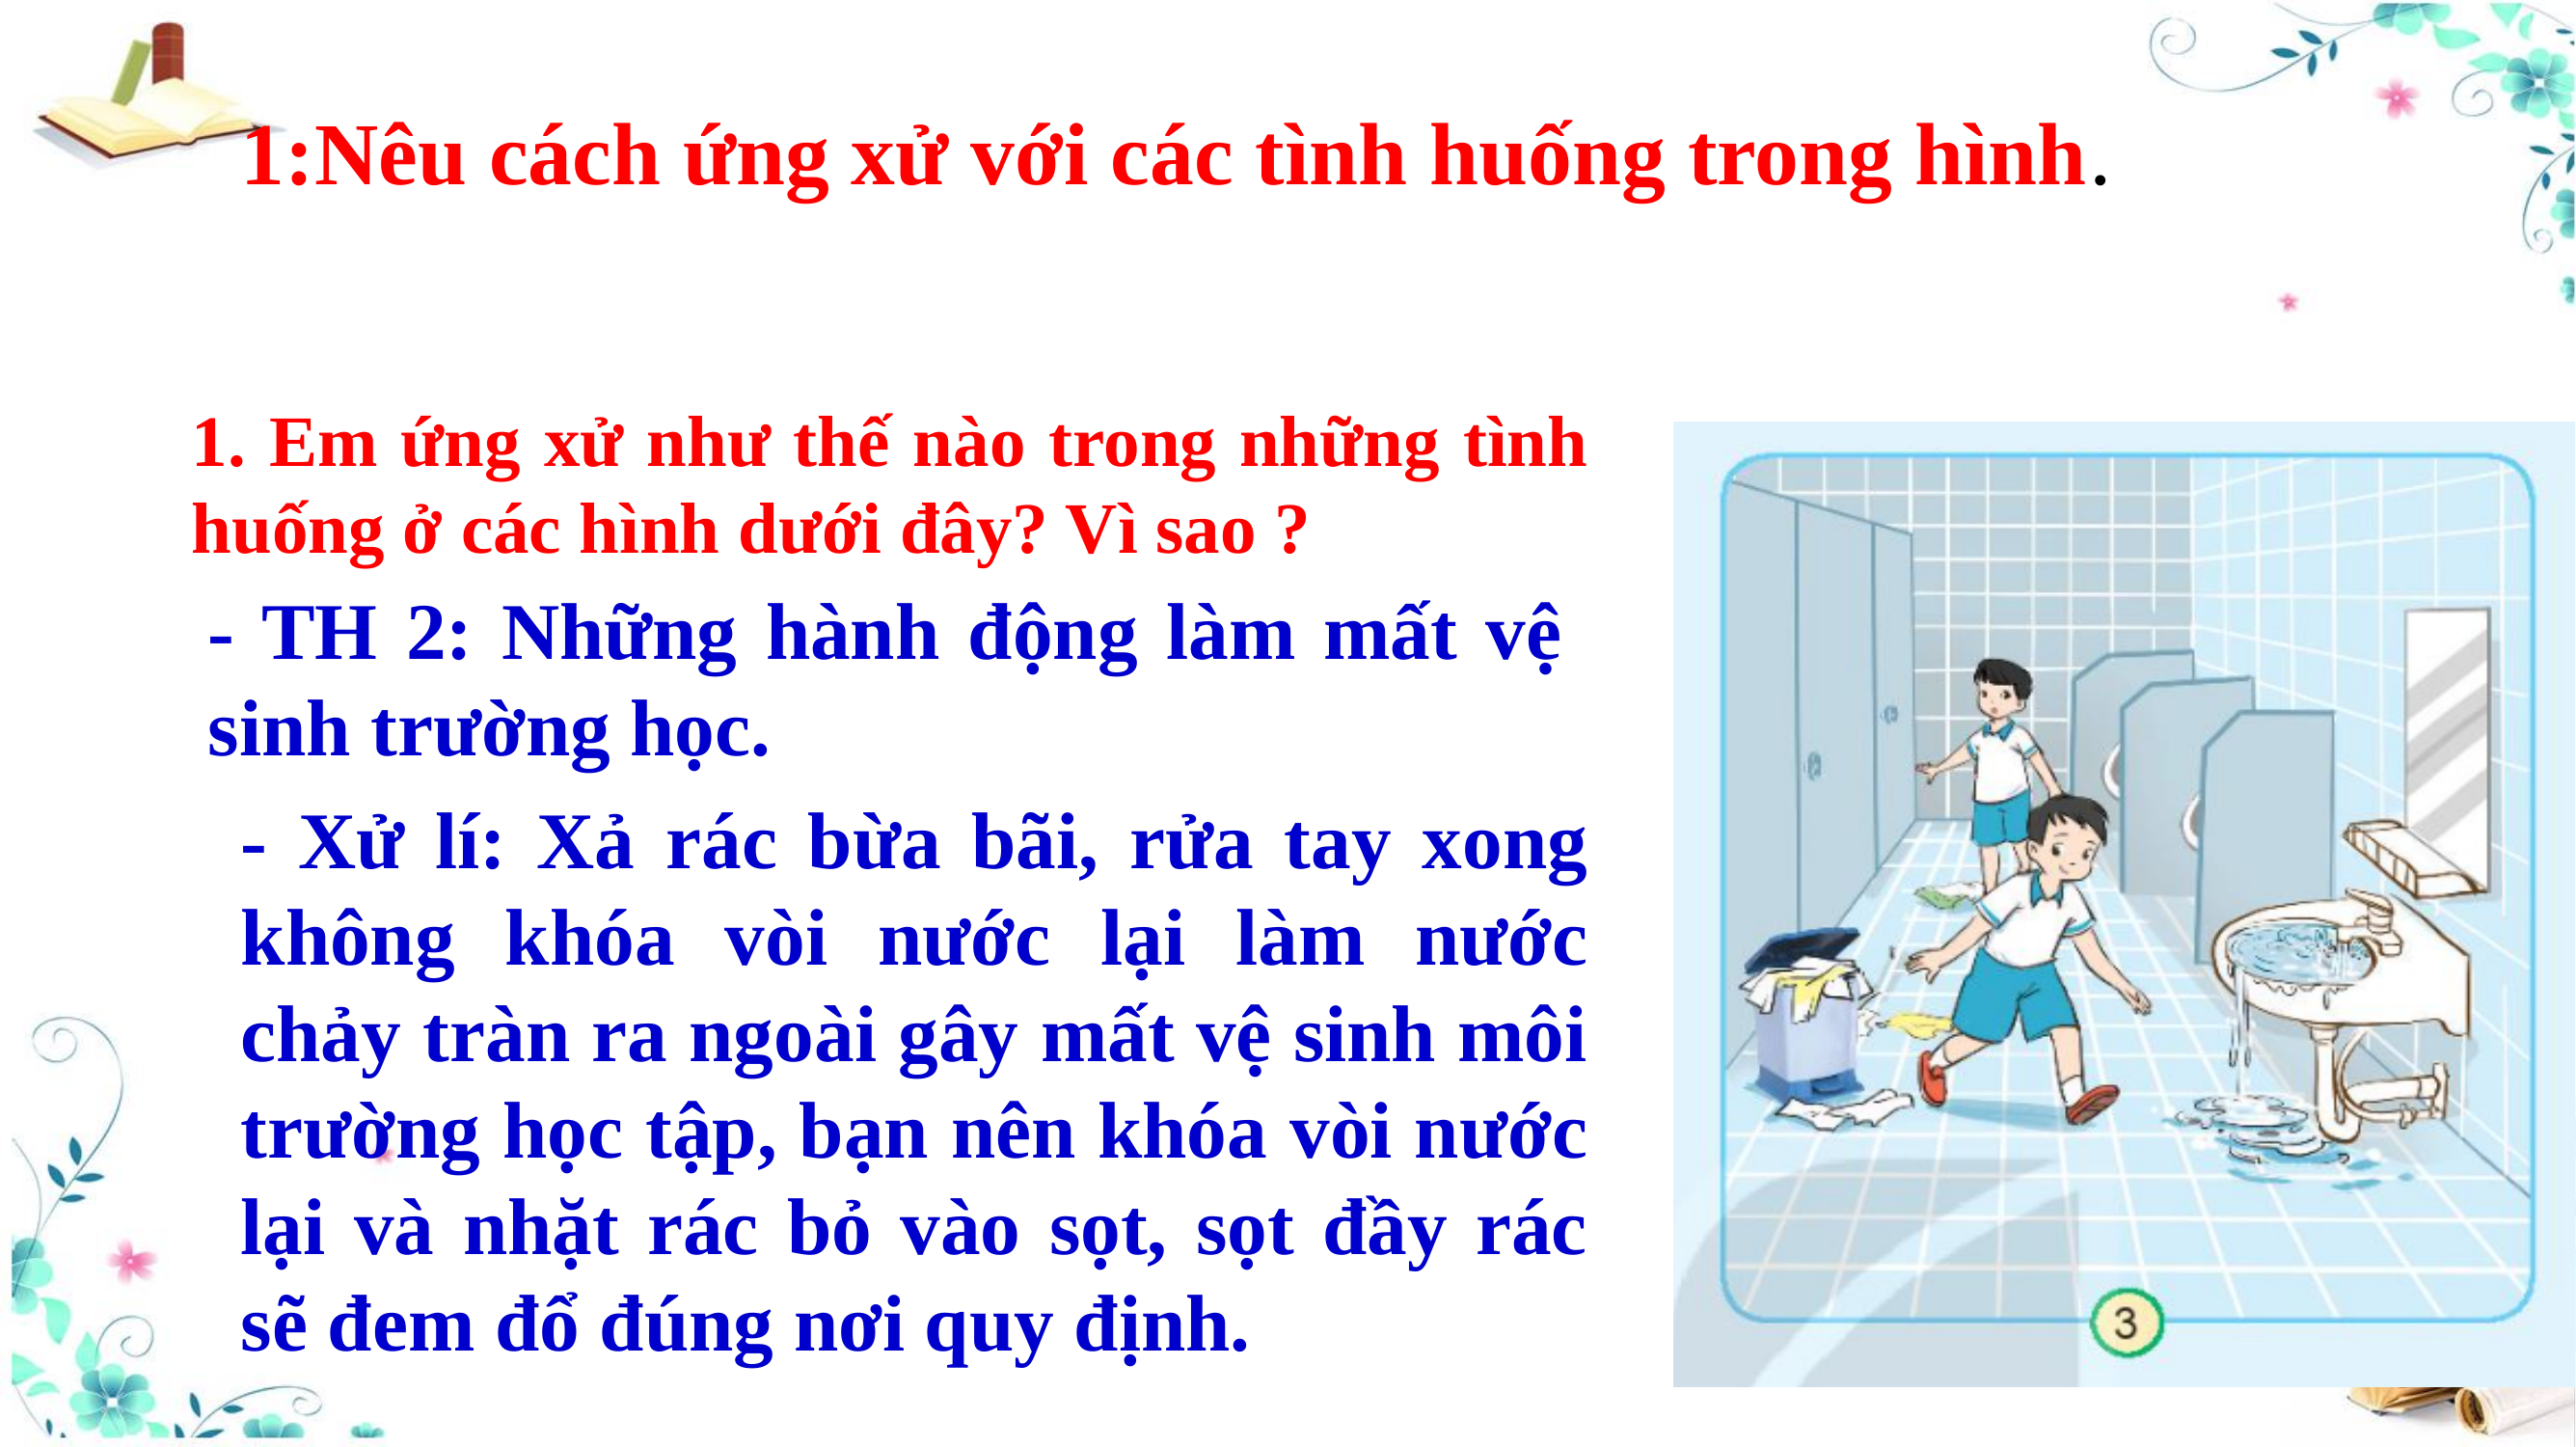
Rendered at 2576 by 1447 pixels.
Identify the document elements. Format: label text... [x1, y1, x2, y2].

text_box 1. Em ứng xử như thế nào trong những tình huống ở các hình dưới đây? Vì sao ? [177, 387, 1603, 575]
picture [0, 0, 2576, 1447]
text_box - TH 2: Những hành động làm mất vệ sinh trường học. [193, 571, 1577, 779]
text_box - Xử lí: Xả rác bừa bãi, rửa tay xong không khóa vòi nước lại làm nước chảy tràn ra ngoài gây mất vệ sinh môi trường học tập, bạn nên khóa vòi nước lại và nhặt rác bỏ vào sọt, sọt đầy rác sẽ đem đổ đúng nơi quy định. [227, 781, 1603, 1375]
text_box 1:Nêu cách ứng xử với các tình huống trong hình. [227, 89, 2361, 210]
